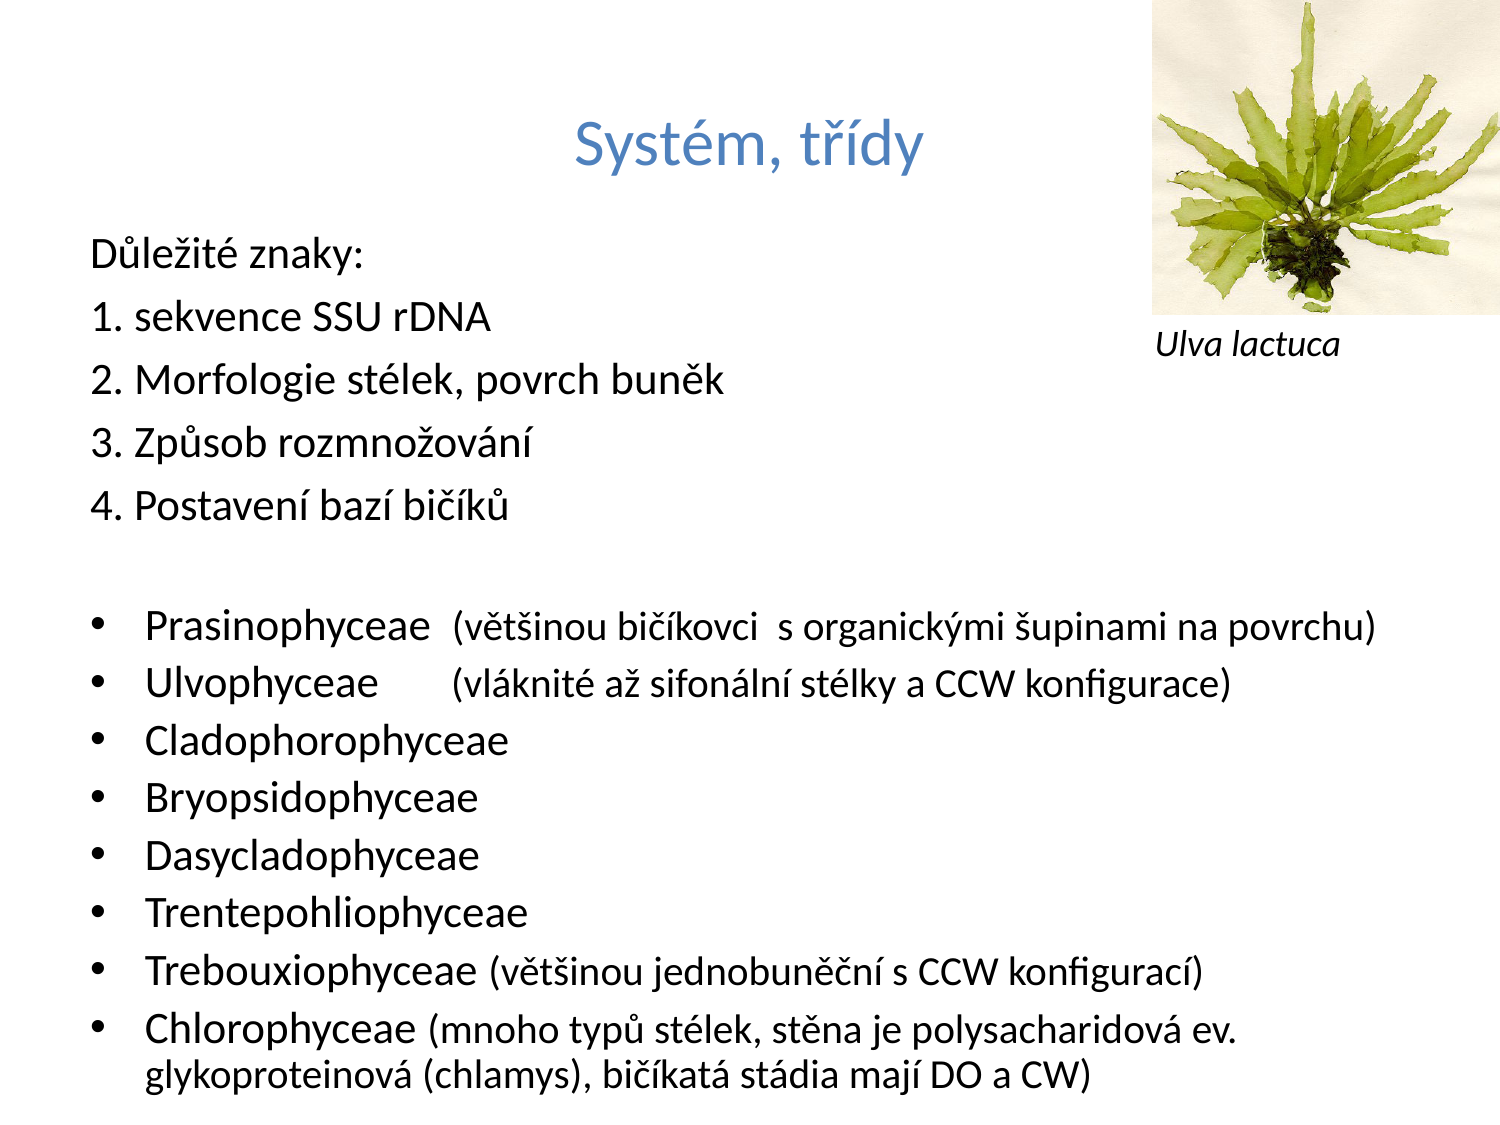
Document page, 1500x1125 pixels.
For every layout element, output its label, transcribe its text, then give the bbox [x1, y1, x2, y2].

list Důležité znaky: 1. sekvence SSU rDNA 2. Morfologie stélek, povrch buněk 3. Způsob rozmnožování 4. Postavení bazí bičíků Prasinophyceae (většinou bičíkovci s organickými šupinami na povrchu) Ulvophyceae (vláknité až sifonální stélky a CCW konfigurace) Cladophorophyceae Bryopsidophyceae Dasycladophyceae Trentepohliophyceae Trebouxiophyceae (většinou jednobuněční s CCW konfigurací) Chlorophyceae (mnoho typů stélek, stěna je polysacharidová ev. glykoproteinová (chlamys), bičíkatá stádia mají DO a CW) [75, 216, 1425, 1106]
text_box Ulva lactuca [1139, 311, 1500, 372]
picture [1152, 0, 1500, 316]
title Systém, třídy [75, 45, 1147, 216]
